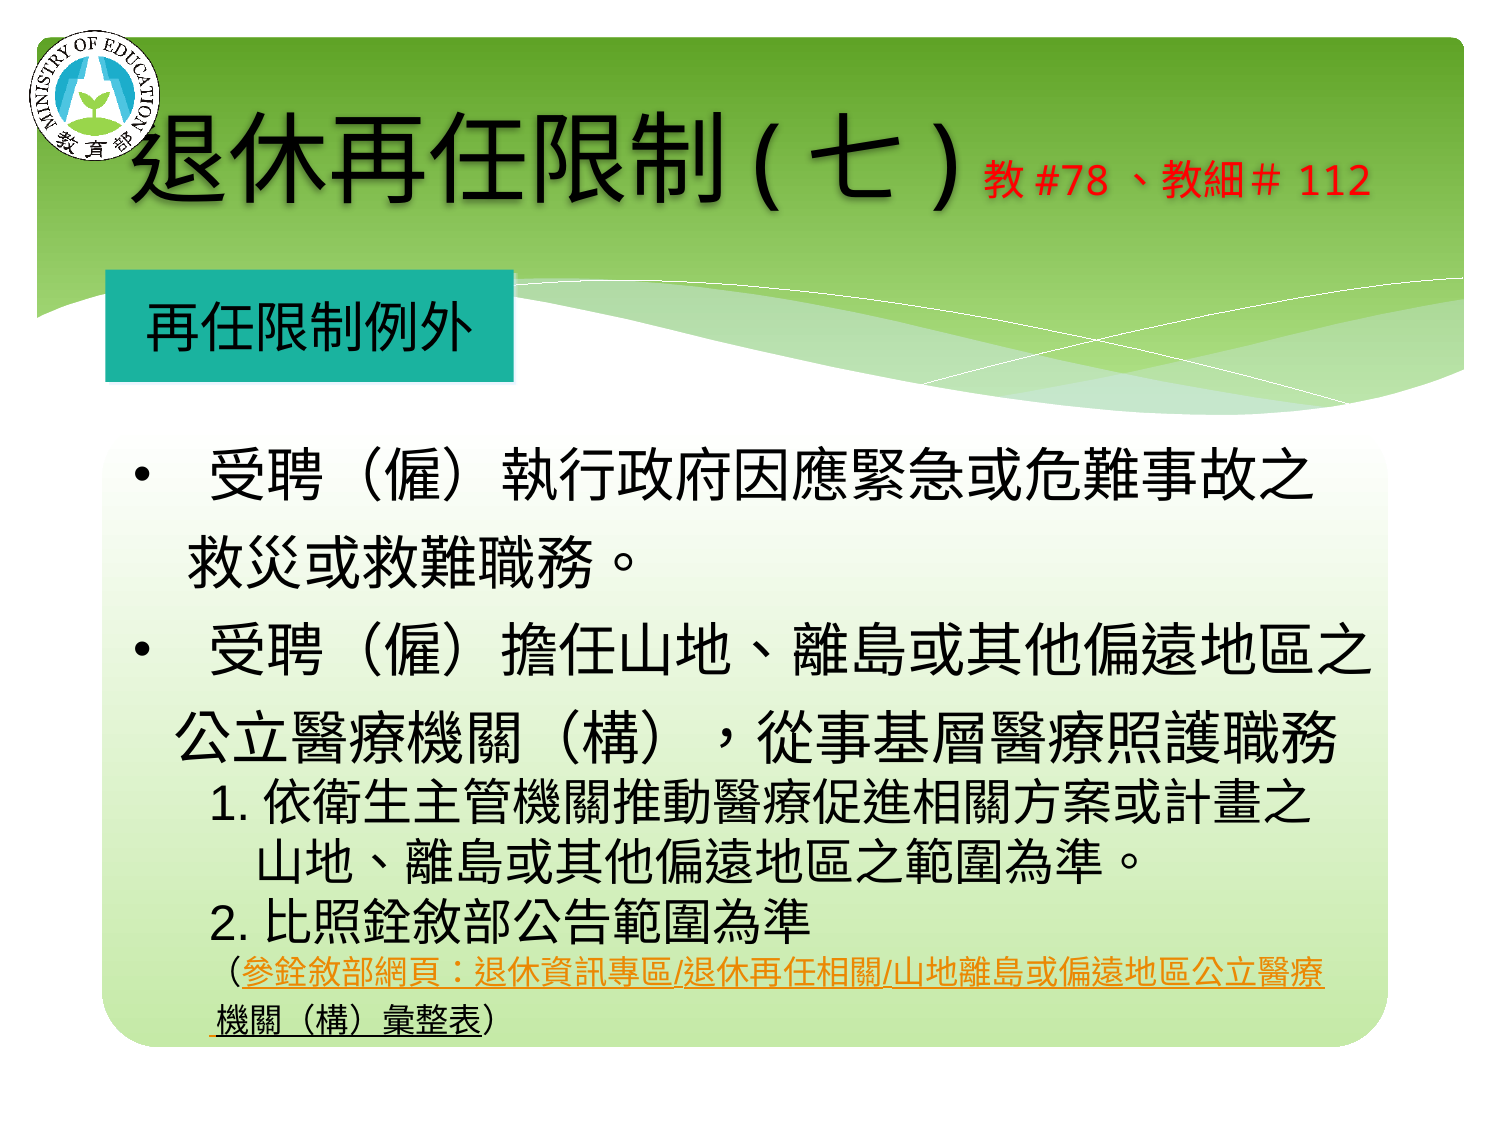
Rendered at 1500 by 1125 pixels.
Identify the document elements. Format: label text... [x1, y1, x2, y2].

picture [29, 30, 160, 162]
text_box 受聘（僱）執行政府因應緊急或危難事故之 救災或救難職務。 受聘（僱）擔任山地、離島或其他偏遠地區之 公立醫療機關（構），從事基層醫療照護職務 1.依衛生主管機關推動醫療促進相關方案或計畫之 山地、離島或其他偏遠地區之範圍為準。 2.比照銓敘部公告範圍為準 （參銓敘部網頁：退休資訊專區/退休再任相關/山地離島或偏遠地區公立醫療 機關（構）彙整表） [102, 420, 1388, 1047]
title 退休再任限制(七) 教#78、教細＃112 [112, 54, 1388, 256]
list 再任限制例外 [105, 269, 514, 382]
